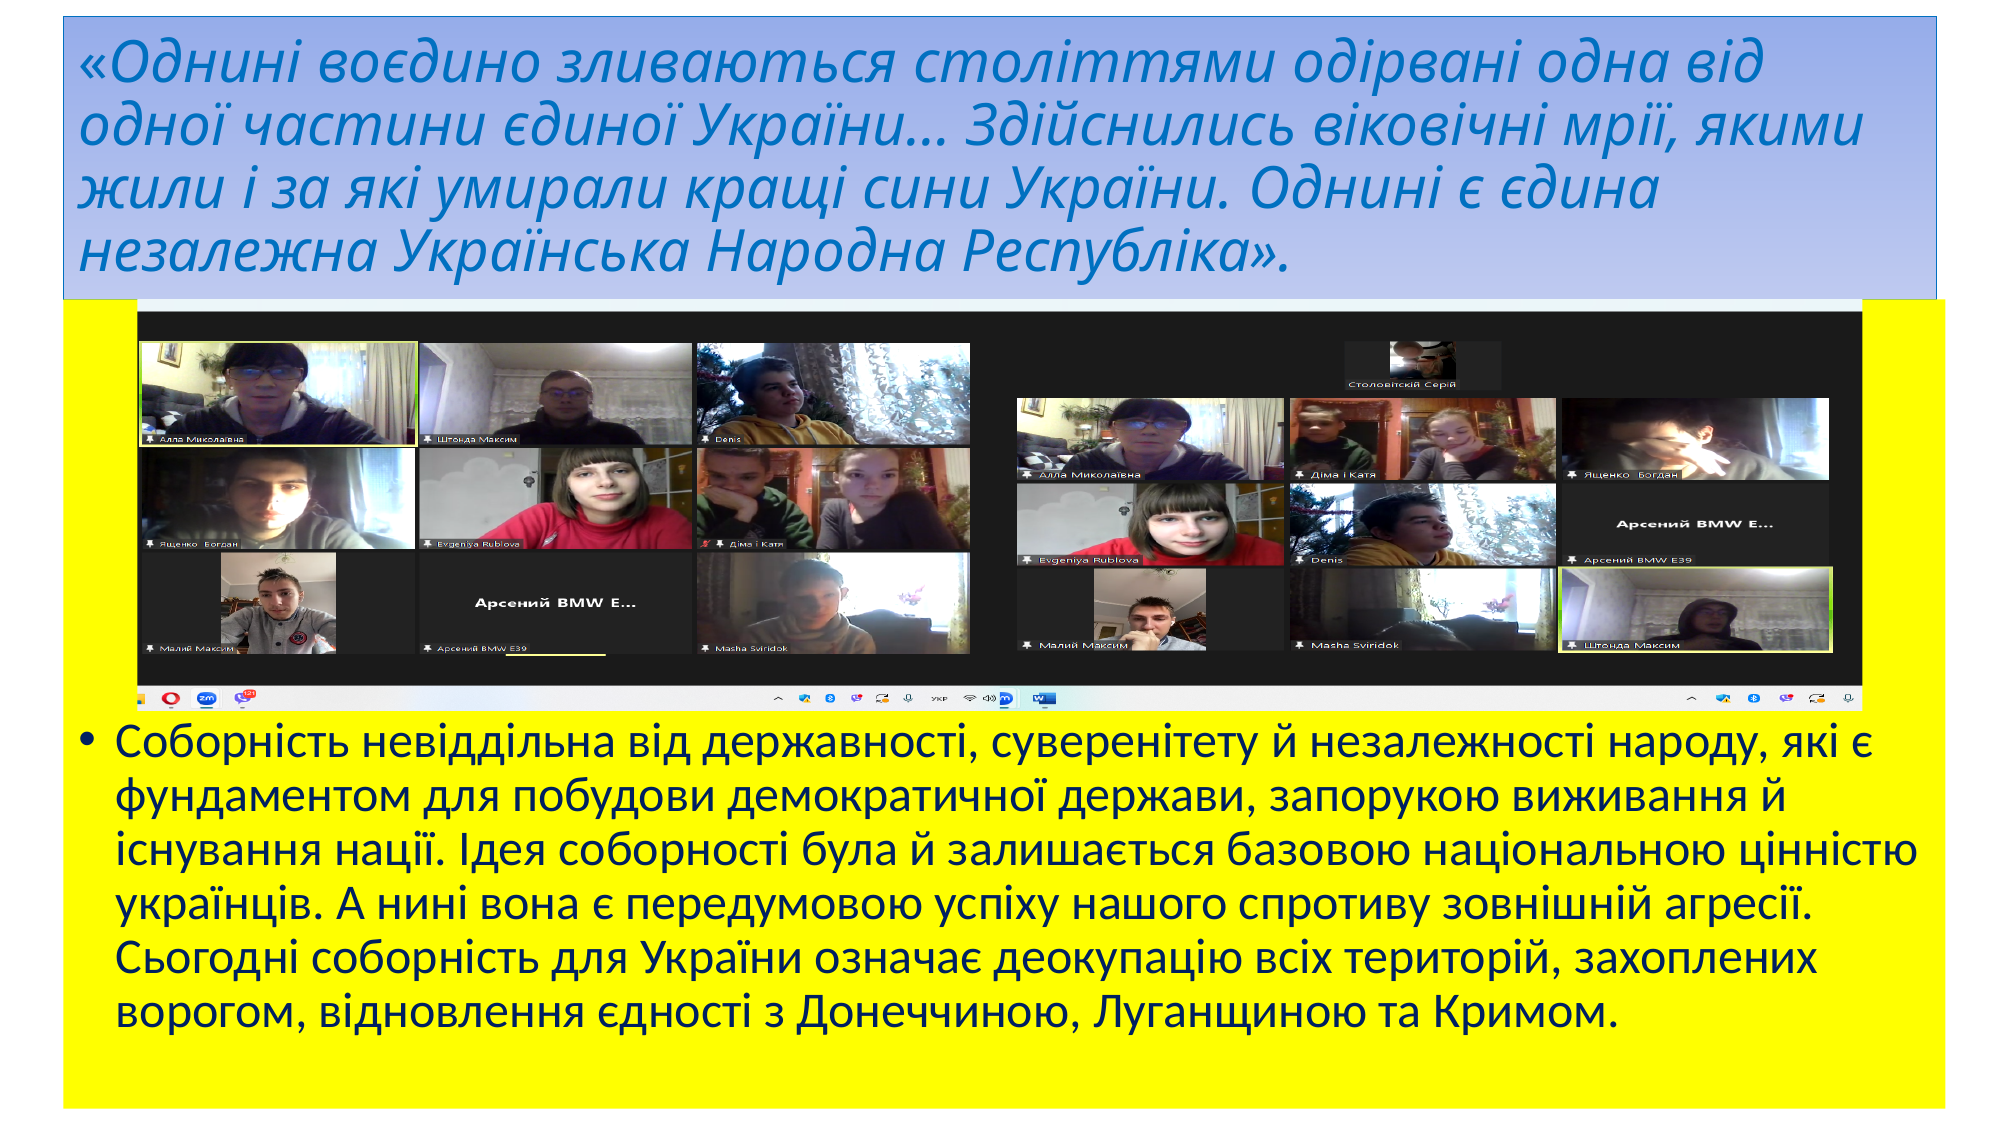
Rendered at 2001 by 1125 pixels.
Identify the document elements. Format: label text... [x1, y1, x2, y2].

picture [137, 299, 1863, 711]
list Соборність невіддільна від державності, суверенітету й незалежності народу, які є фундаментом для побудови демократичної держави, запорукою виживання й існування нації. Ідея соборності була й залишається базовою національною цінністю українців. А нині вона є передумовою успіху нашого спротиву зовнішній агресії. Сьогодні соборність для України означає деокупацію всіх територій, захоплених ворогом, відновлення єдності з Донеччиною, Луганщиною та Кримом. [63, 299, 1946, 1109]
title «Однині воєдино зливаються століттями одірвані одна від одної частини єдиної України… Здійснились віковічні мрії, якими жили і за які умирали кращі сини України. Однині є єдина незалежна Українська Народна Республіка». [63, 16, 1937, 299]
